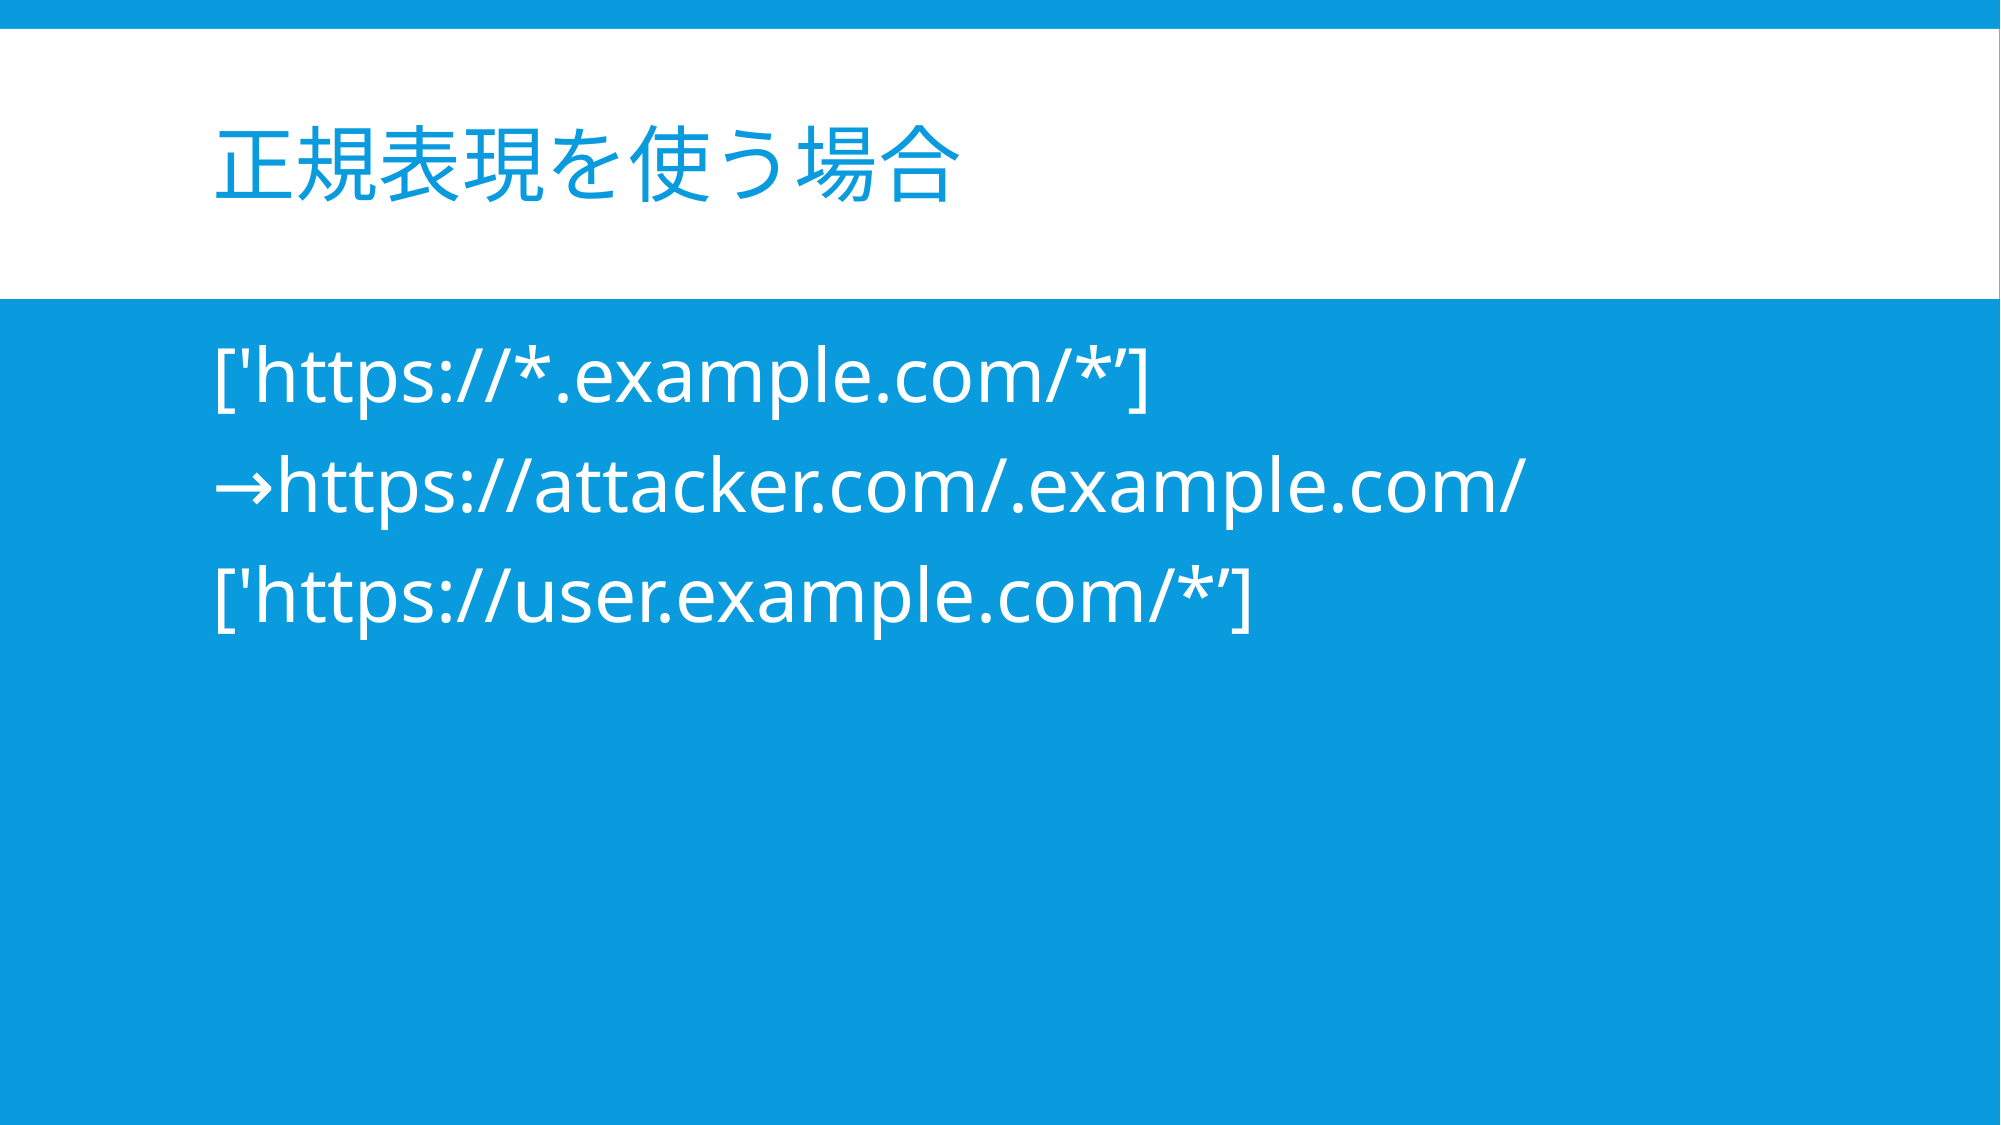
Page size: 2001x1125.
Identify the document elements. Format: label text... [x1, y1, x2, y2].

title 正規表現を使う場合 [197, 46, 1803, 295]
list ['https://*.example.com/*’] →https://attacker.com/.example.com/ ['https://user.example.com/*’] [197, 329, 1803, 1020]
